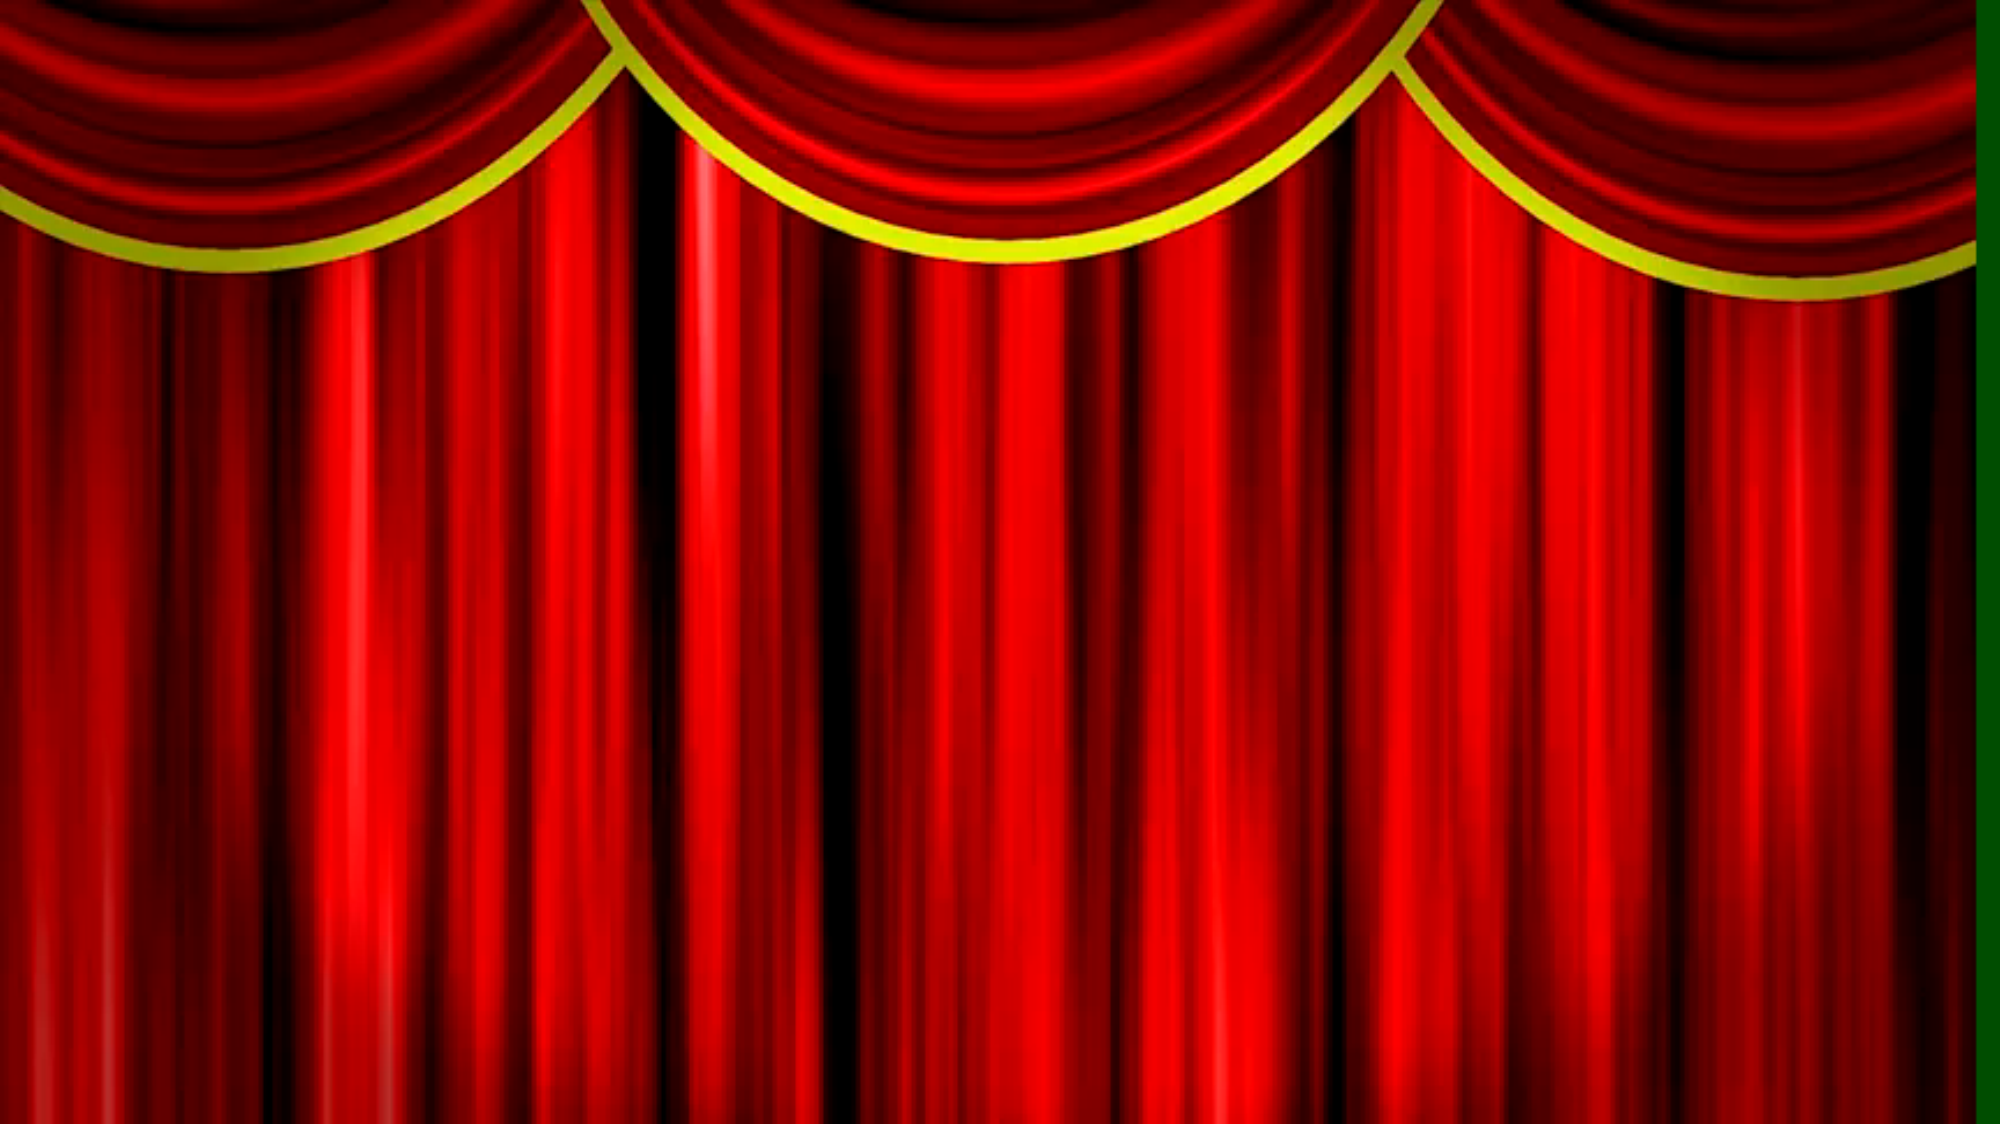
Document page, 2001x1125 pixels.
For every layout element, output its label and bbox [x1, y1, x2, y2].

text_box [0, 0, 2000, 1125]
